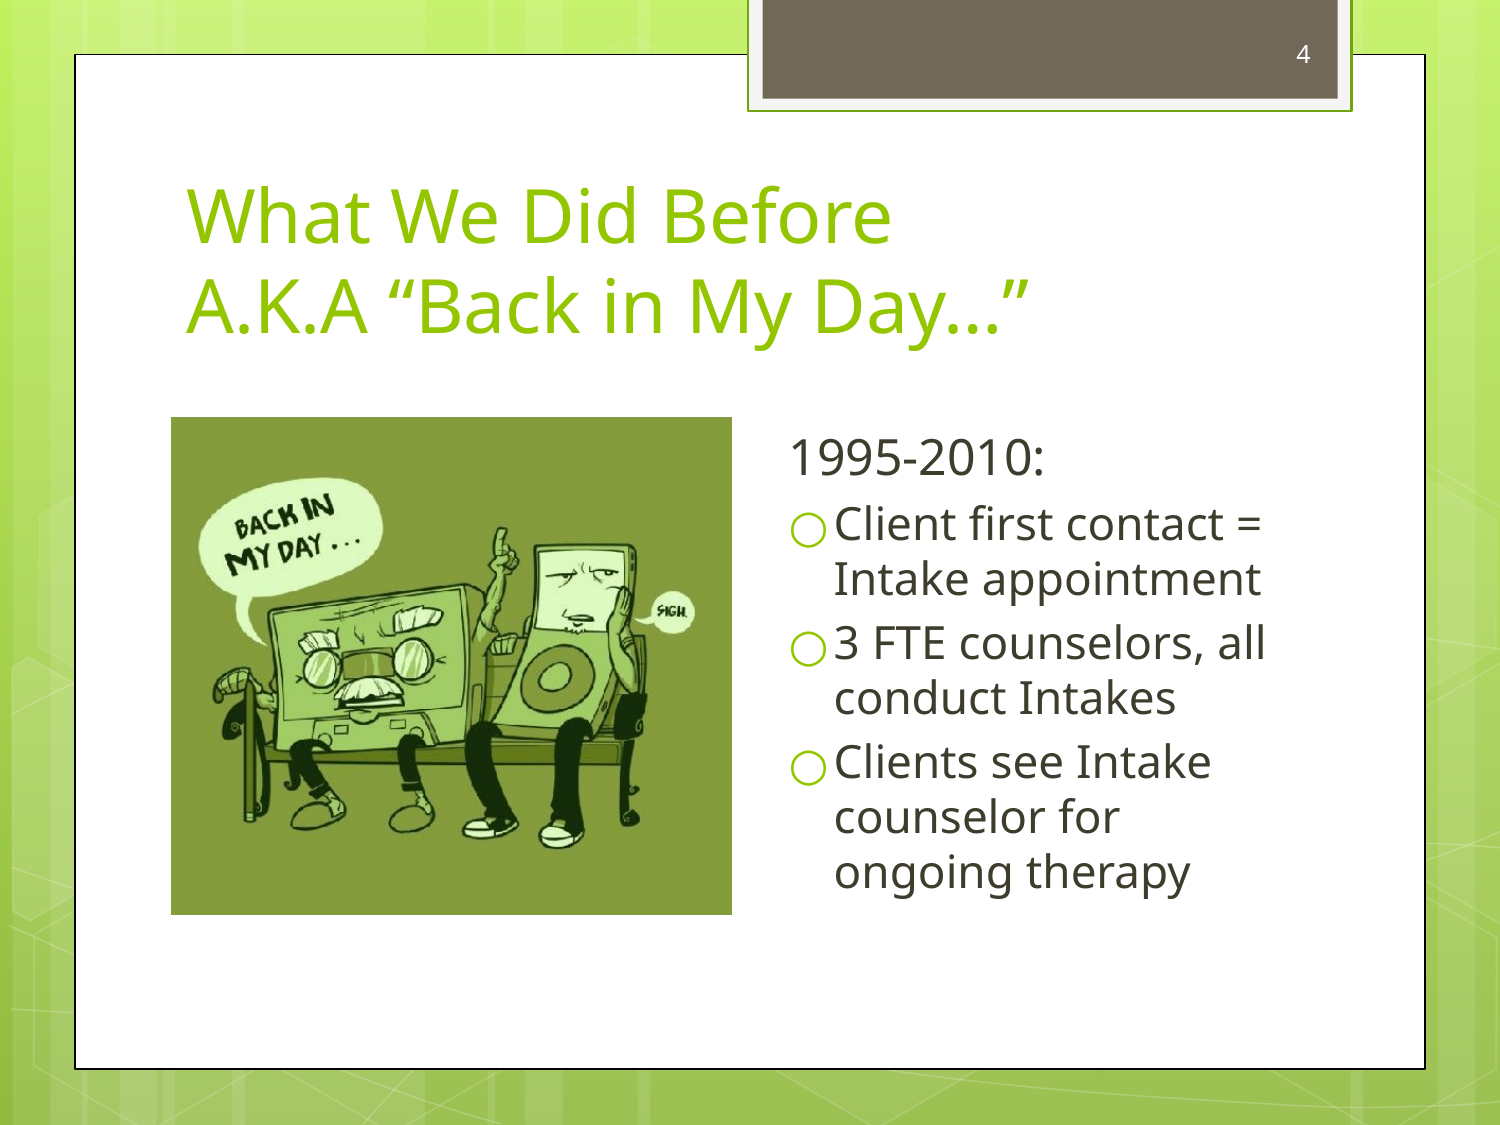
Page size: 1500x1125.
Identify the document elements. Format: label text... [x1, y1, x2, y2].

slide_number 4 [1107, 26, 1326, 86]
list 1995-2010: Client first contact = Intake appointment 3 FTE counselors, all conduct Intakes Clients see Intake counselor for ongoing therapy [762, 417, 1324, 951]
title What We Did Before A.K.A “Back in My Day…” [171, 168, 1324, 357]
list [170, 417, 733, 915]
